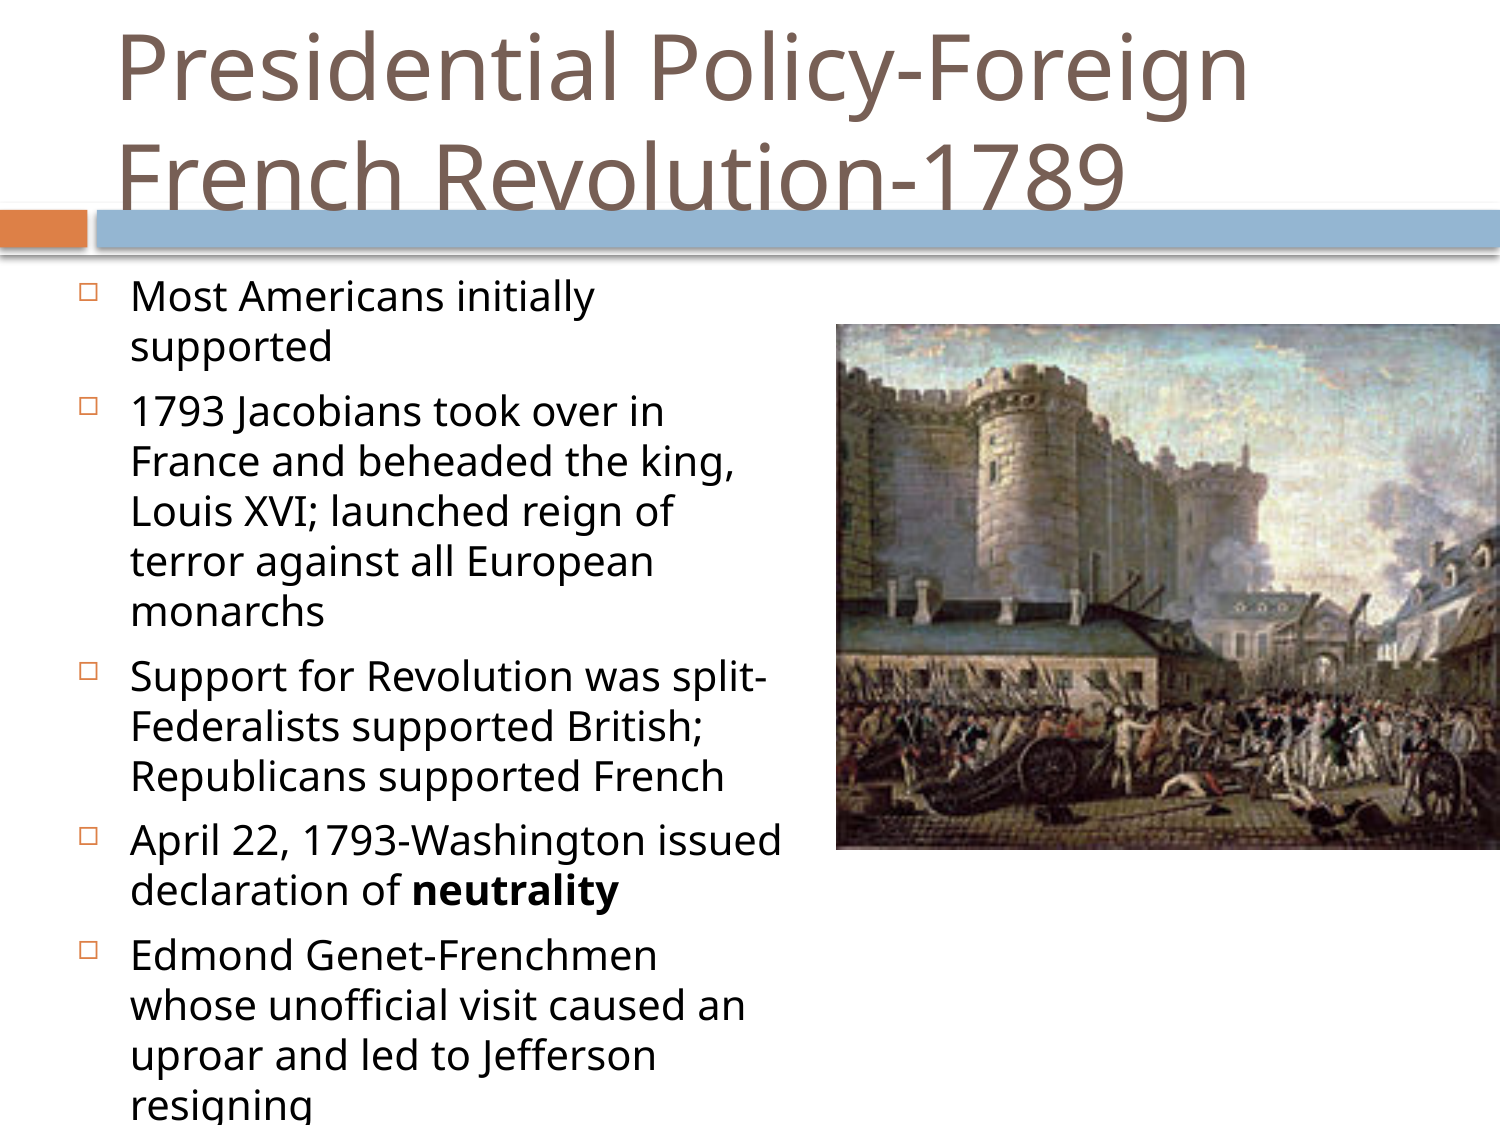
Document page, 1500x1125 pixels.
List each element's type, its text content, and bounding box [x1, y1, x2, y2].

list Most Americans initially supported 1793 Jacobians took over in France and beheaded the king, Louis XVI; launched reign of terror against all European monarchs Support for Revolution was split-Federalists supported British; Republicans supported French April 22, 1793-Washington issued declaration of neutrality Edmond Genet-Frenchmen whose unofficial visit caused an uproar and led to Jefferson resigning [62, 262, 800, 1013]
picture [836, 324, 1500, 851]
title Presidential Policy-Foreign French Revolution-1789 [99, 37, 1438, 200]
